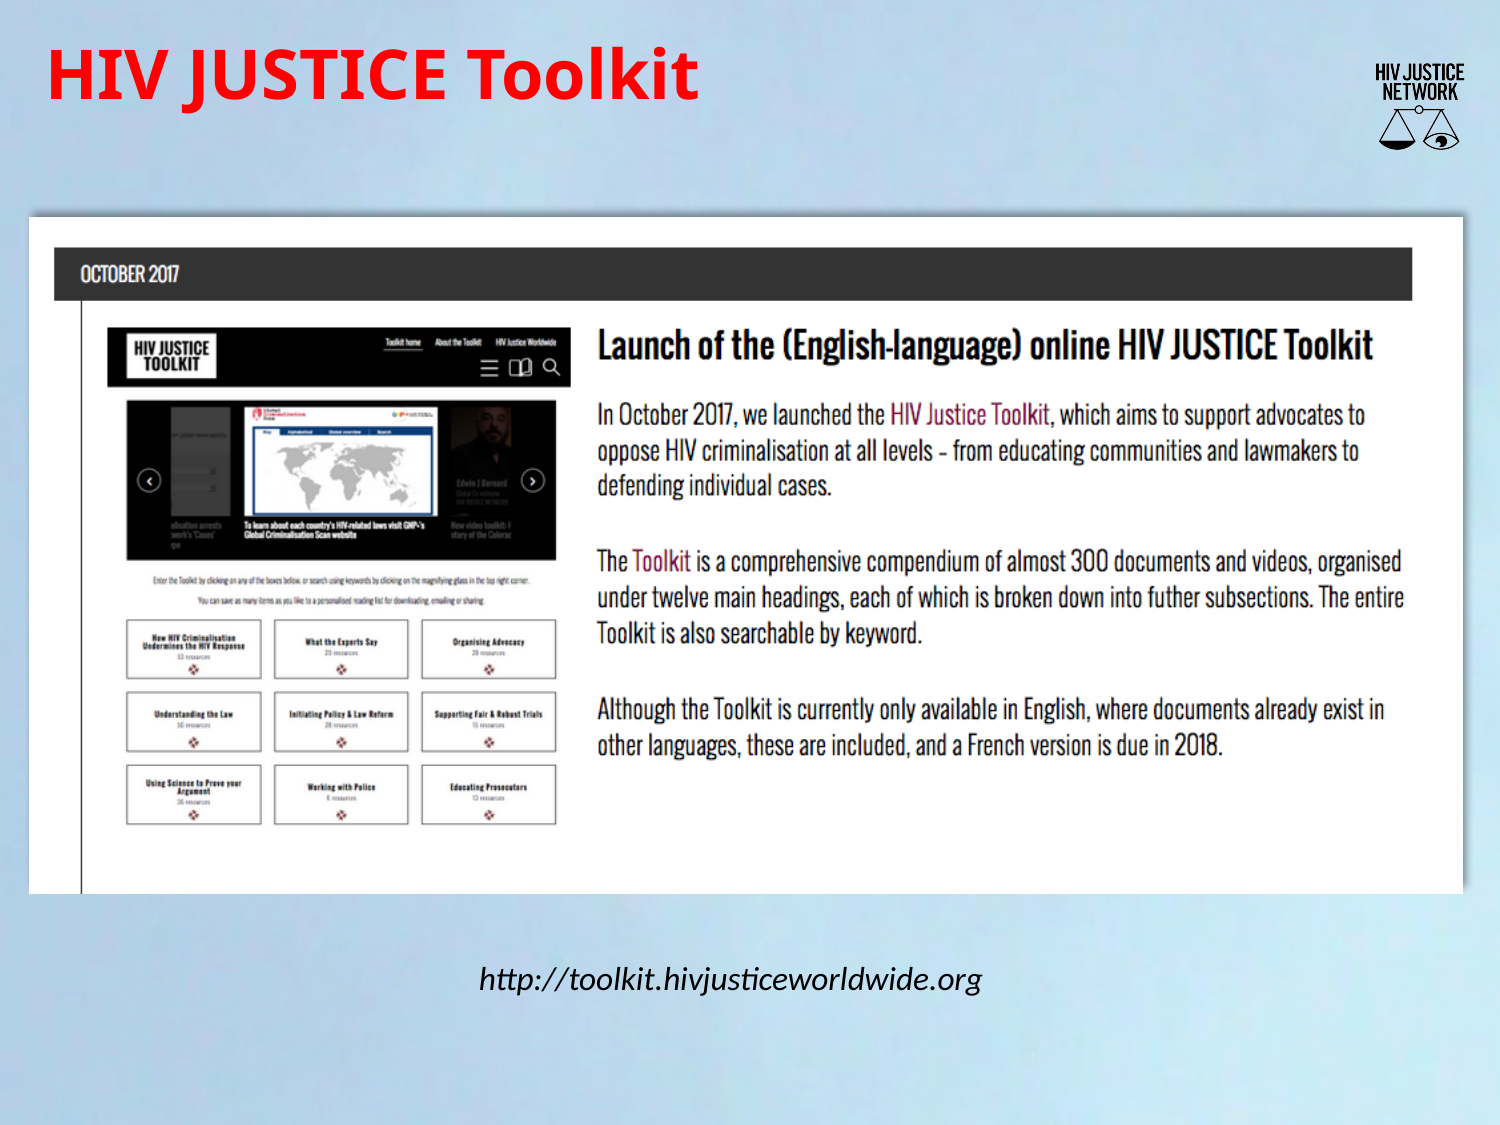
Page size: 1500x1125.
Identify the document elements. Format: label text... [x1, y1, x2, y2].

picture [0, 0, 1500, 1125]
text_box HIV JUSTICE Toolkit [30, 23, 1092, 121]
text_box http://toolkit.hivjusticeworldwide.org [464, 949, 1020, 1005]
